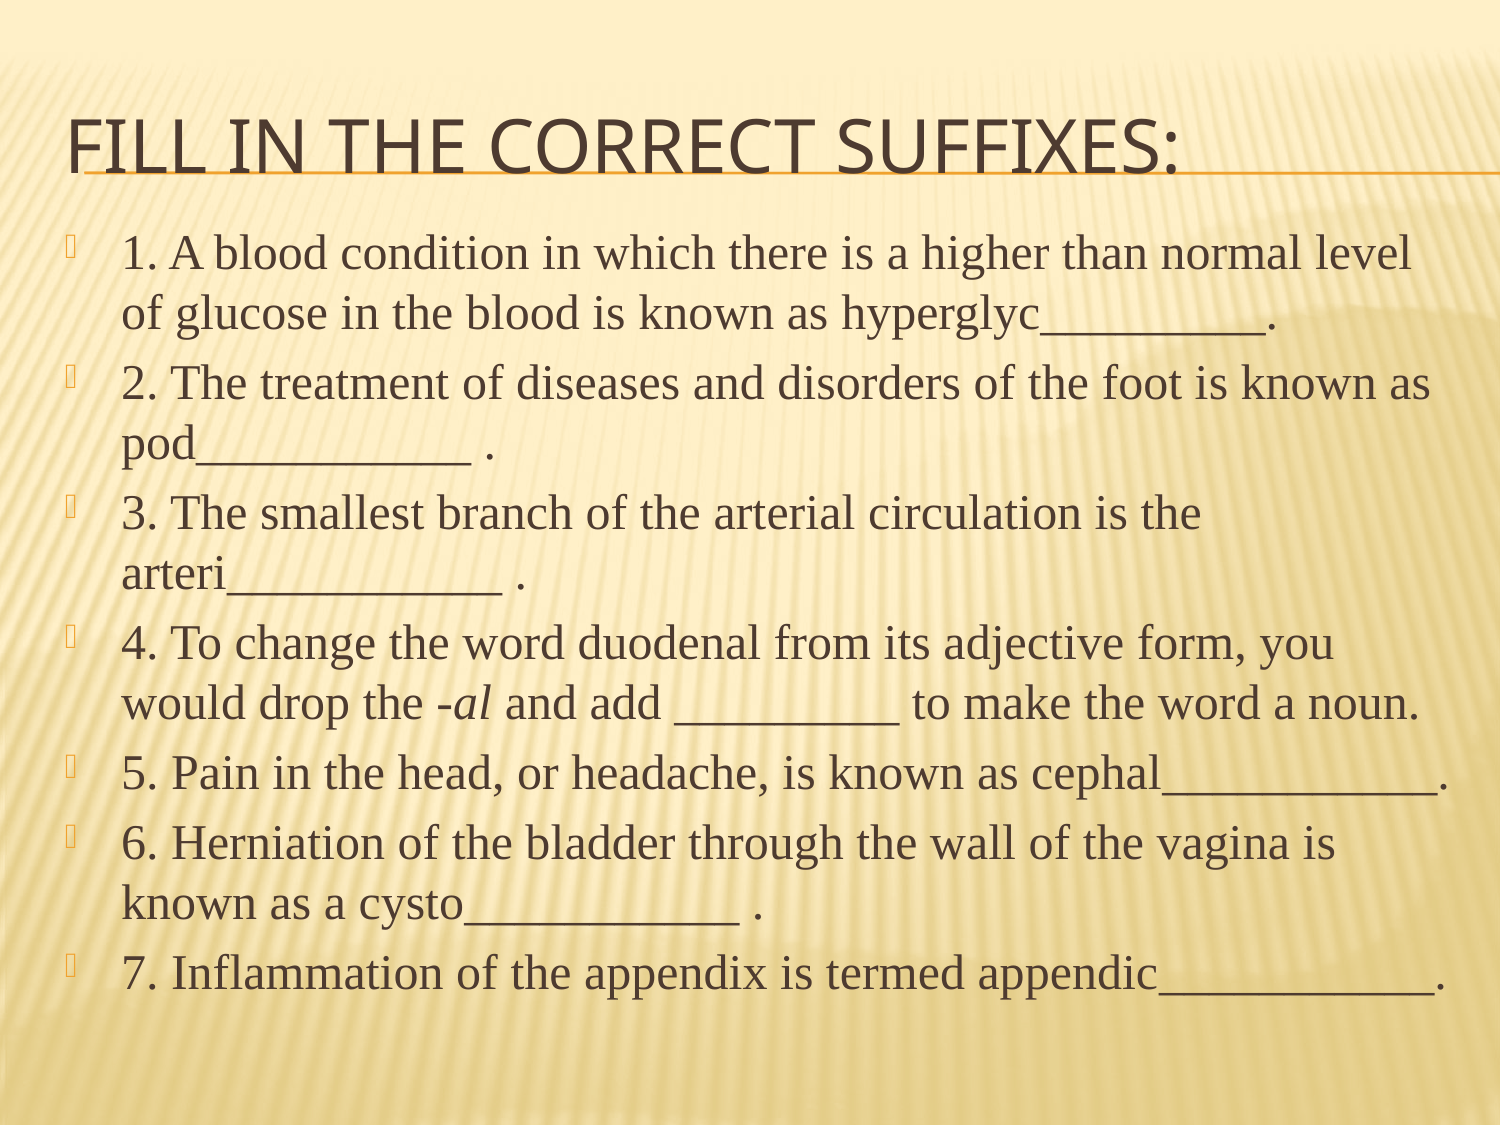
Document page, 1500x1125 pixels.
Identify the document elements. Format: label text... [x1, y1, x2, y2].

list 1. A blood condition in which there is a higher than normal level of glucose in the blood is known as hyperglyc_________. 2. The treatment of diseases and disorders of the foot is known as pod___________ . 3. The smallest branch of the arterial circulation is the arteri___________ . 4. To change the word duodenal from its adjective form, you would drop the -al and add _________ to make the word a noun. 5. Pain in the head, or headache, is known as cephal___________. 6. Herniation of the bladder through the wall of the vagina is known as a cysto___________ . 7. Inflammation of the appendix is termed appendic___________. [50, 212, 1475, 955]
title FILL IN THE CORRECT SUFFIXES: [50, 75, 1475, 212]
